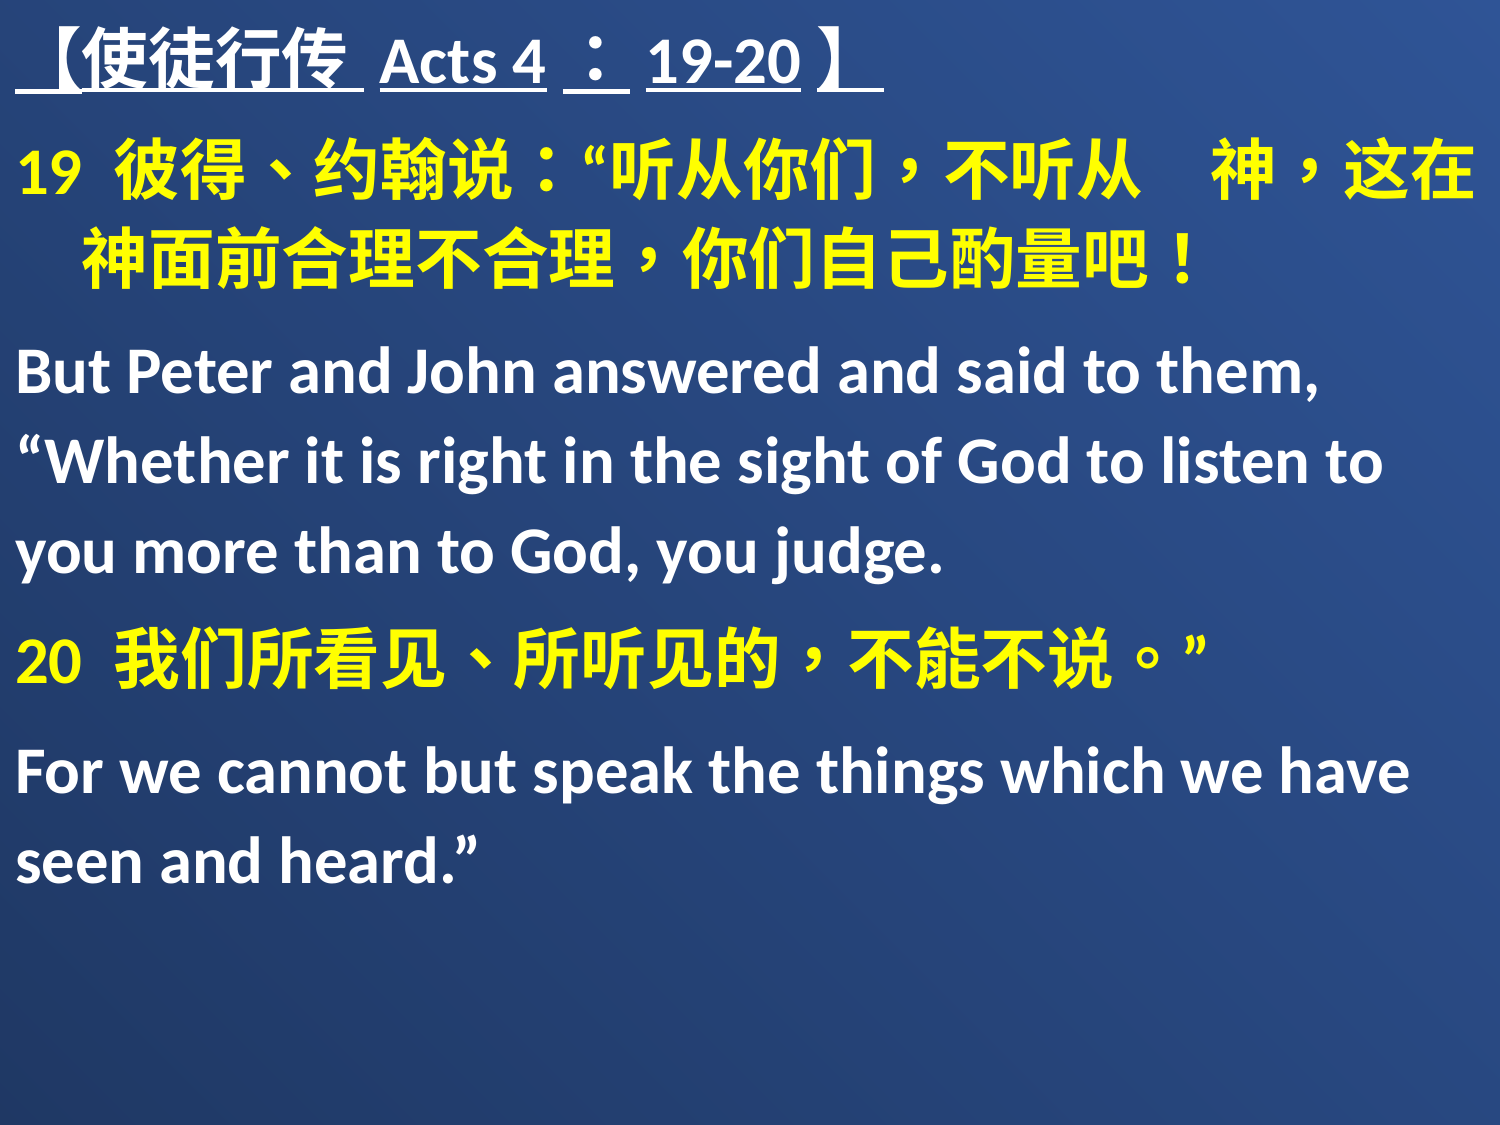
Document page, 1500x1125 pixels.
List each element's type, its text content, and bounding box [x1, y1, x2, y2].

subtitle 【使徒行传 Acts 4：19-20】 19 彼得、约翰说：“听从你们，不听从 神，这在 神面前合理不合理，你们自己酌量吧！ But Peter and John answered and said to them, “Whether it is right in the sight of God to listen to you more than to God, you judge. 20 我们所看见、所听见的，不能不说。” For we cannot but speak the things which we have seen and heard.” [0, 0, 1500, 1125]
